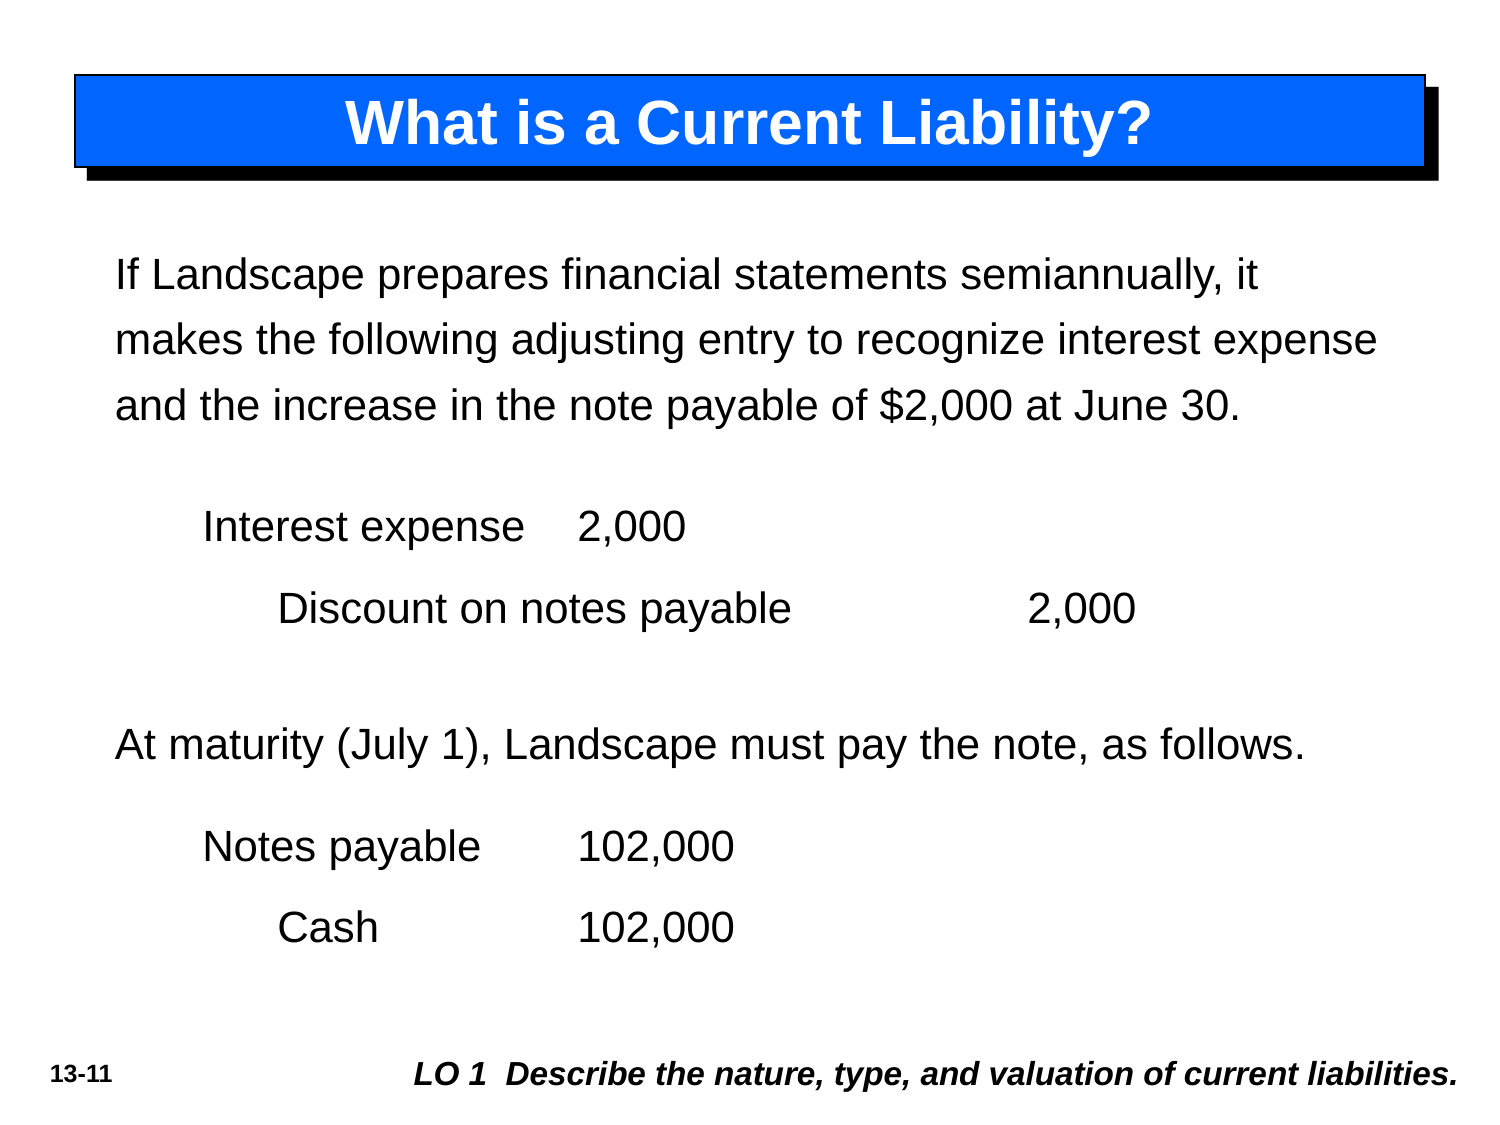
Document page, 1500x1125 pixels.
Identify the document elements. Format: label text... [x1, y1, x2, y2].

text_box Notes payable 102,000 Cash 102,000 [187, 794, 1425, 959]
text_box Interest expense 2,000 Discount on notes payable 2,000 [187, 474, 1425, 640]
text_box At maturity (July 1), Landscape must pay the note, as follows. [99, 695, 1400, 776]
text_box If Landscape prepares financial statements semiannually, it makes the following adjusting entry to recognize interest expense and the increase in the note payable of $2,000 at June 30. [99, 224, 1400, 437]
text_box LO 1 Describe the nature, type, and valuation of current liabilities. [237, 1044, 1475, 1100]
title What is a Current Liability? [75, 75, 1425, 167]
